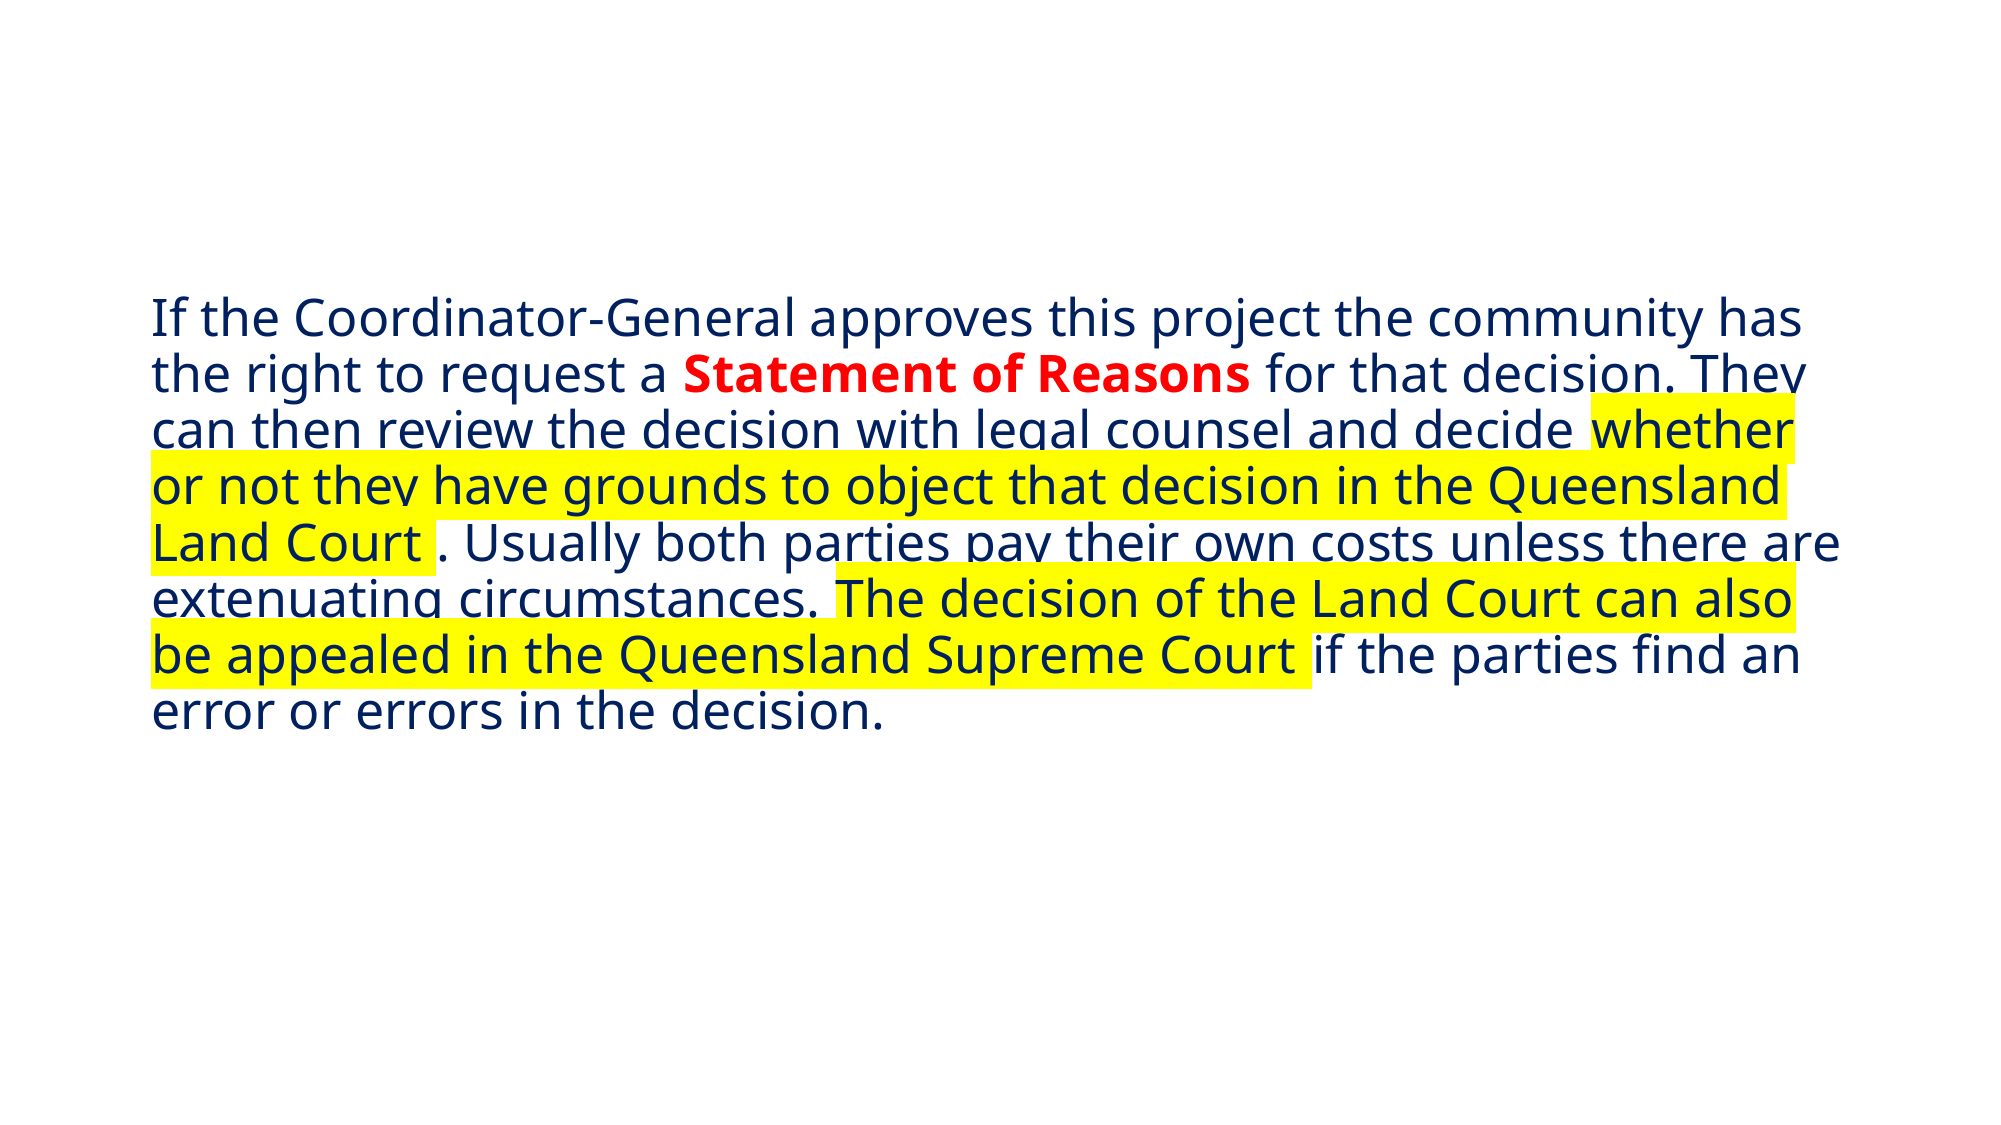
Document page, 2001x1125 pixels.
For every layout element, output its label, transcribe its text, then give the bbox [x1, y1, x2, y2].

title If the Coordinator-General approves this project the community has the right to request a Statement of Reasons for that decision. They can then review the decision with legal counsel and decide whether or not they have grounds to object that decision in the Queensland Land Court . Usually both parties pay their own costs unless there are extenuating circumstances. The decision of the Land Court can also be appealed in the Queensland Supreme Court if the parties find an error or errors in the decision. [136, 280, 1862, 749]
